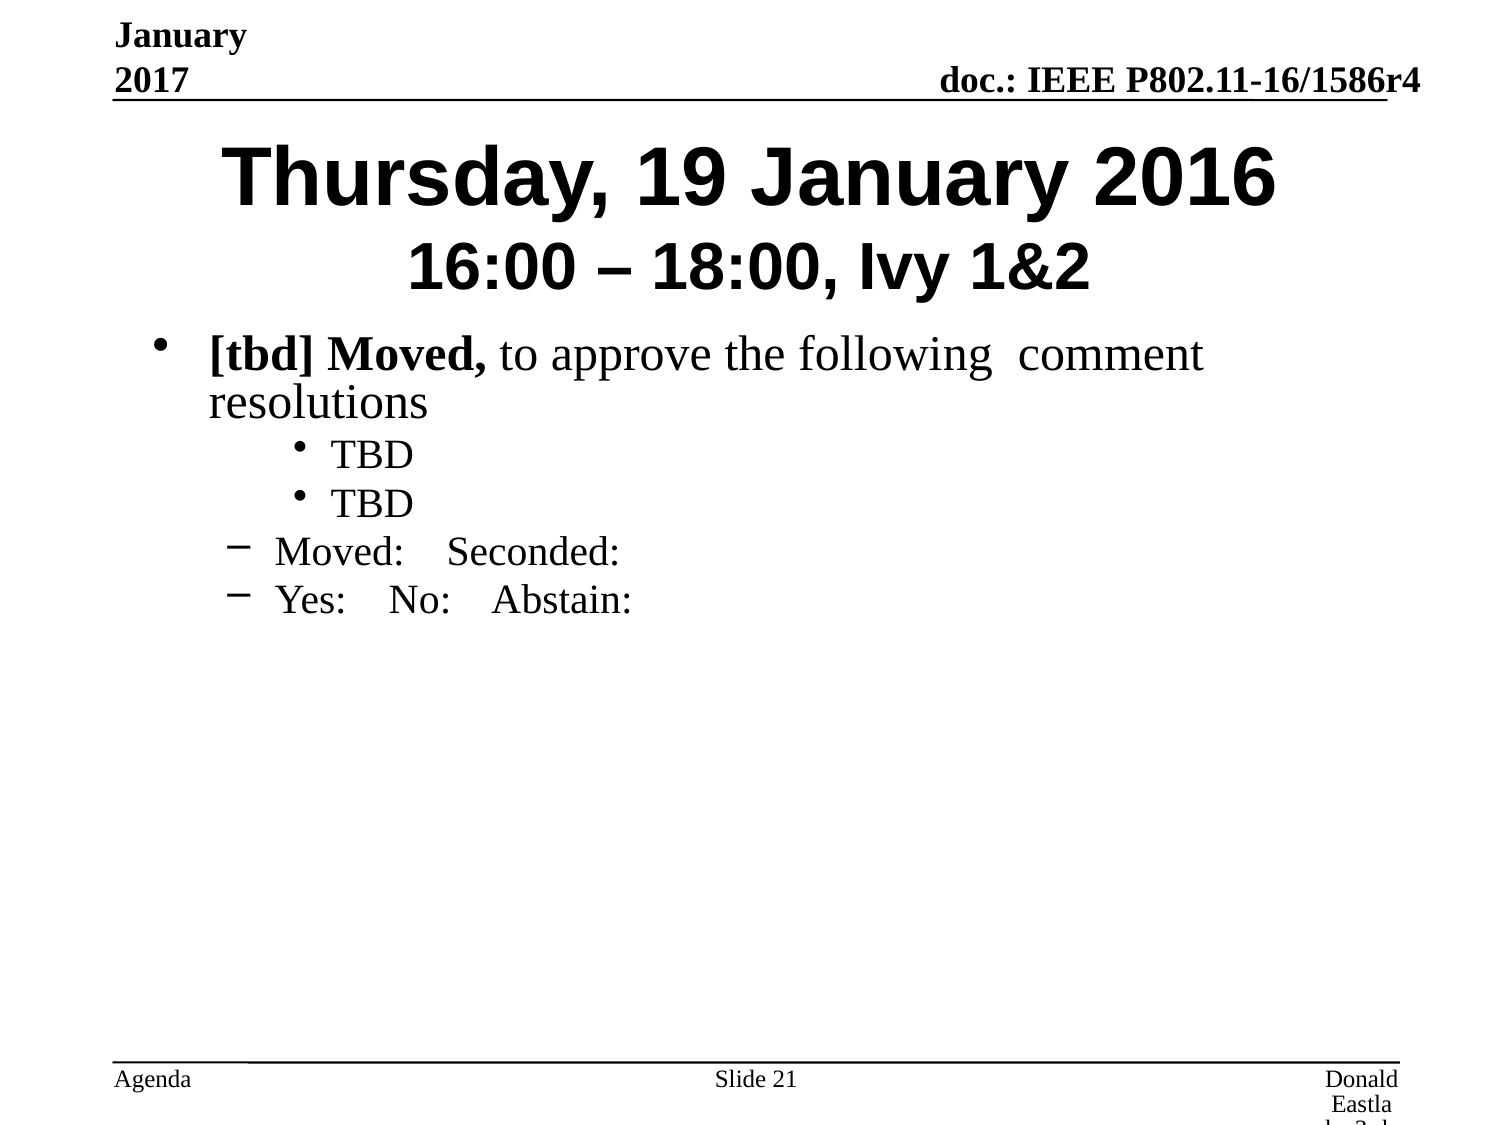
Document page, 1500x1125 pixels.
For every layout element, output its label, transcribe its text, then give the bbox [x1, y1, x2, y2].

slide_number Slide 21 [712, 1063, 800, 1093]
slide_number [114, 54, 290, 100]
title Thursday, 19 January 2016 16:00 – 18:00, Ivy 1&2 [112, 112, 1388, 313]
list [tbd] Moved, to approve the following comment resolutions TBD TBD Moved: Seconded: Yes: No: Abstain: [137, 324, 1388, 1063]
footer Donald Eastlake 3rd, Huawei Technologies [1325, 1062, 1402, 1093]
